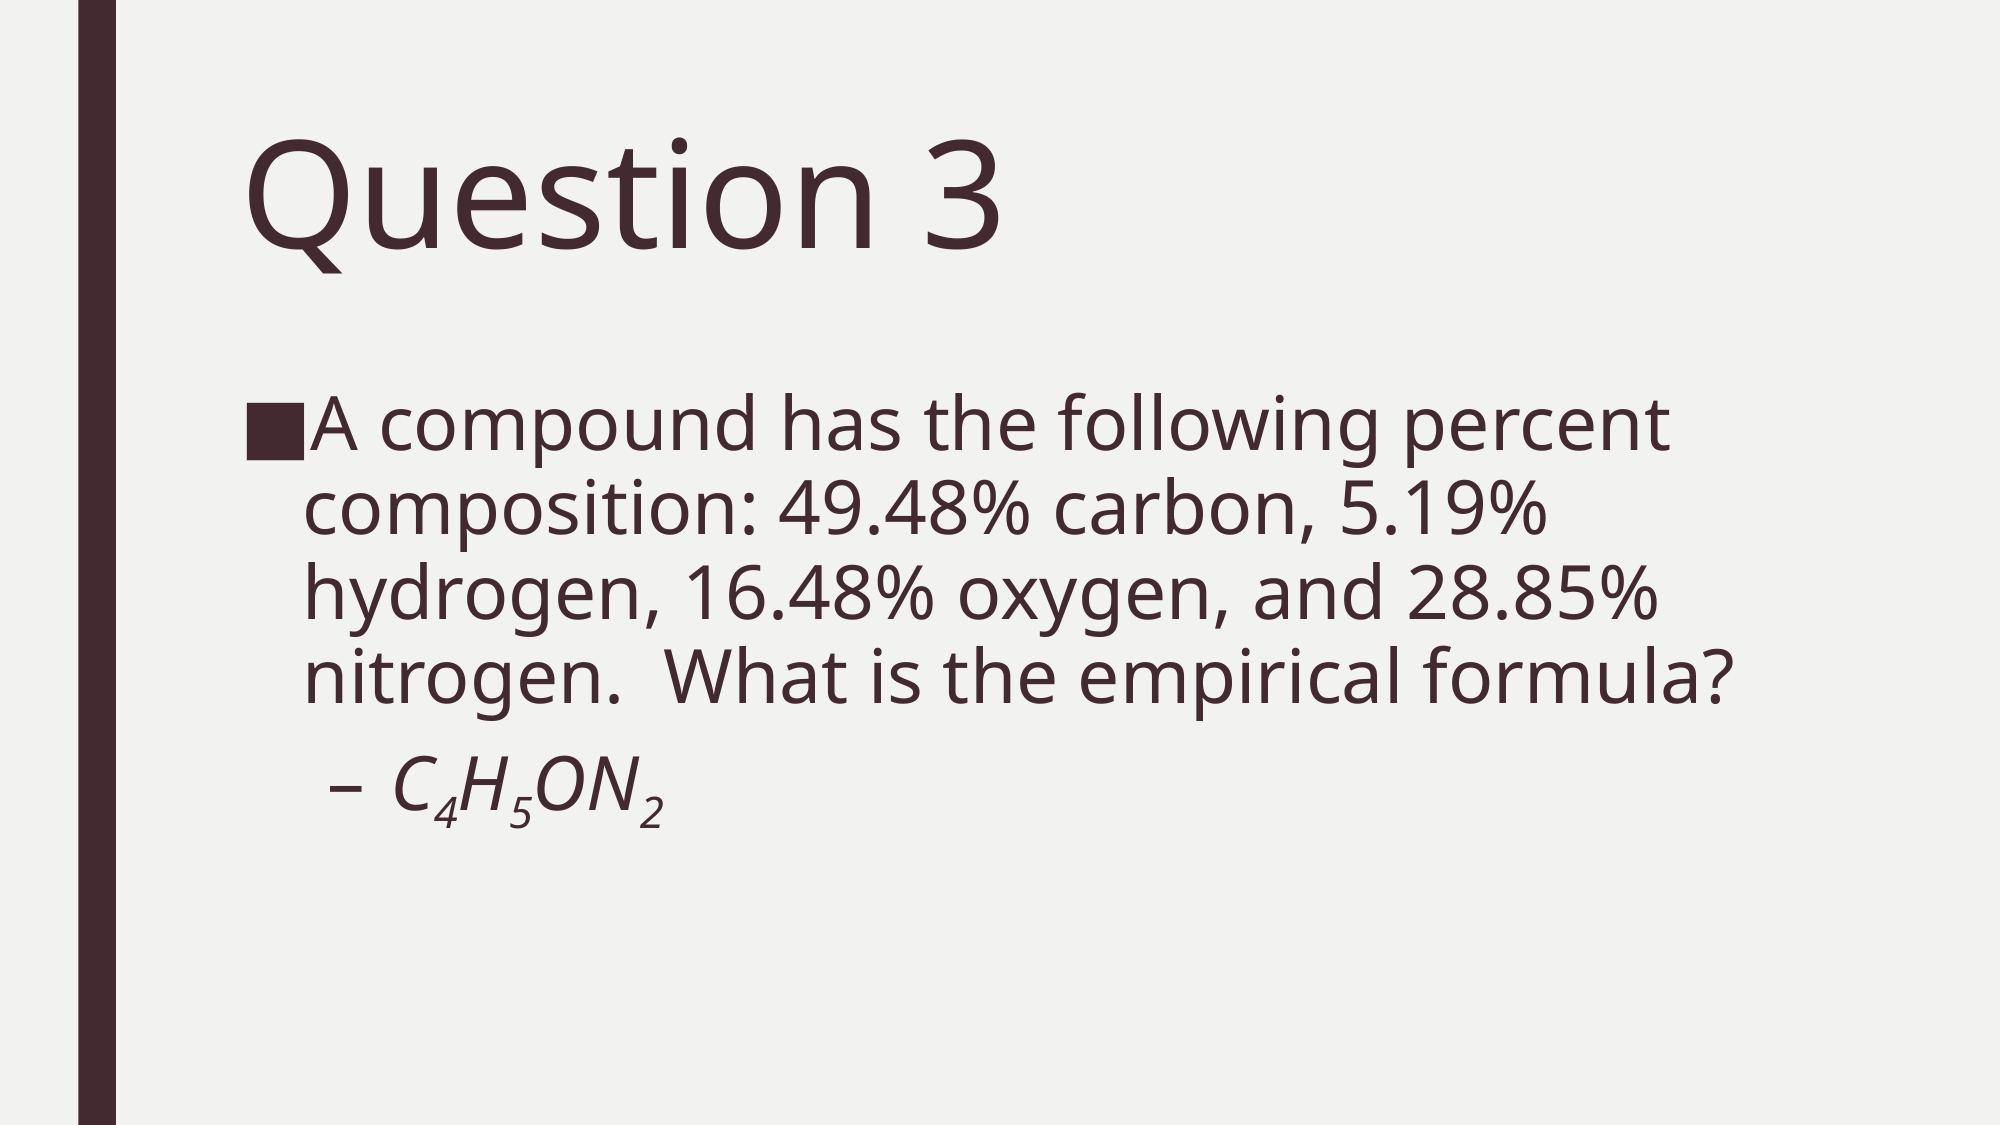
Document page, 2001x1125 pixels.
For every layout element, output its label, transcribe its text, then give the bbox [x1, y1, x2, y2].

list A compound has the following percent composition: 49.48% carbon, 5.19% hydrogen, 16.48% oxygen, and 28.85% nitrogen. What is the empirical formula? C4H5ON2 [225, 375, 1800, 963]
title Question 3 [225, 112, 1800, 357]
